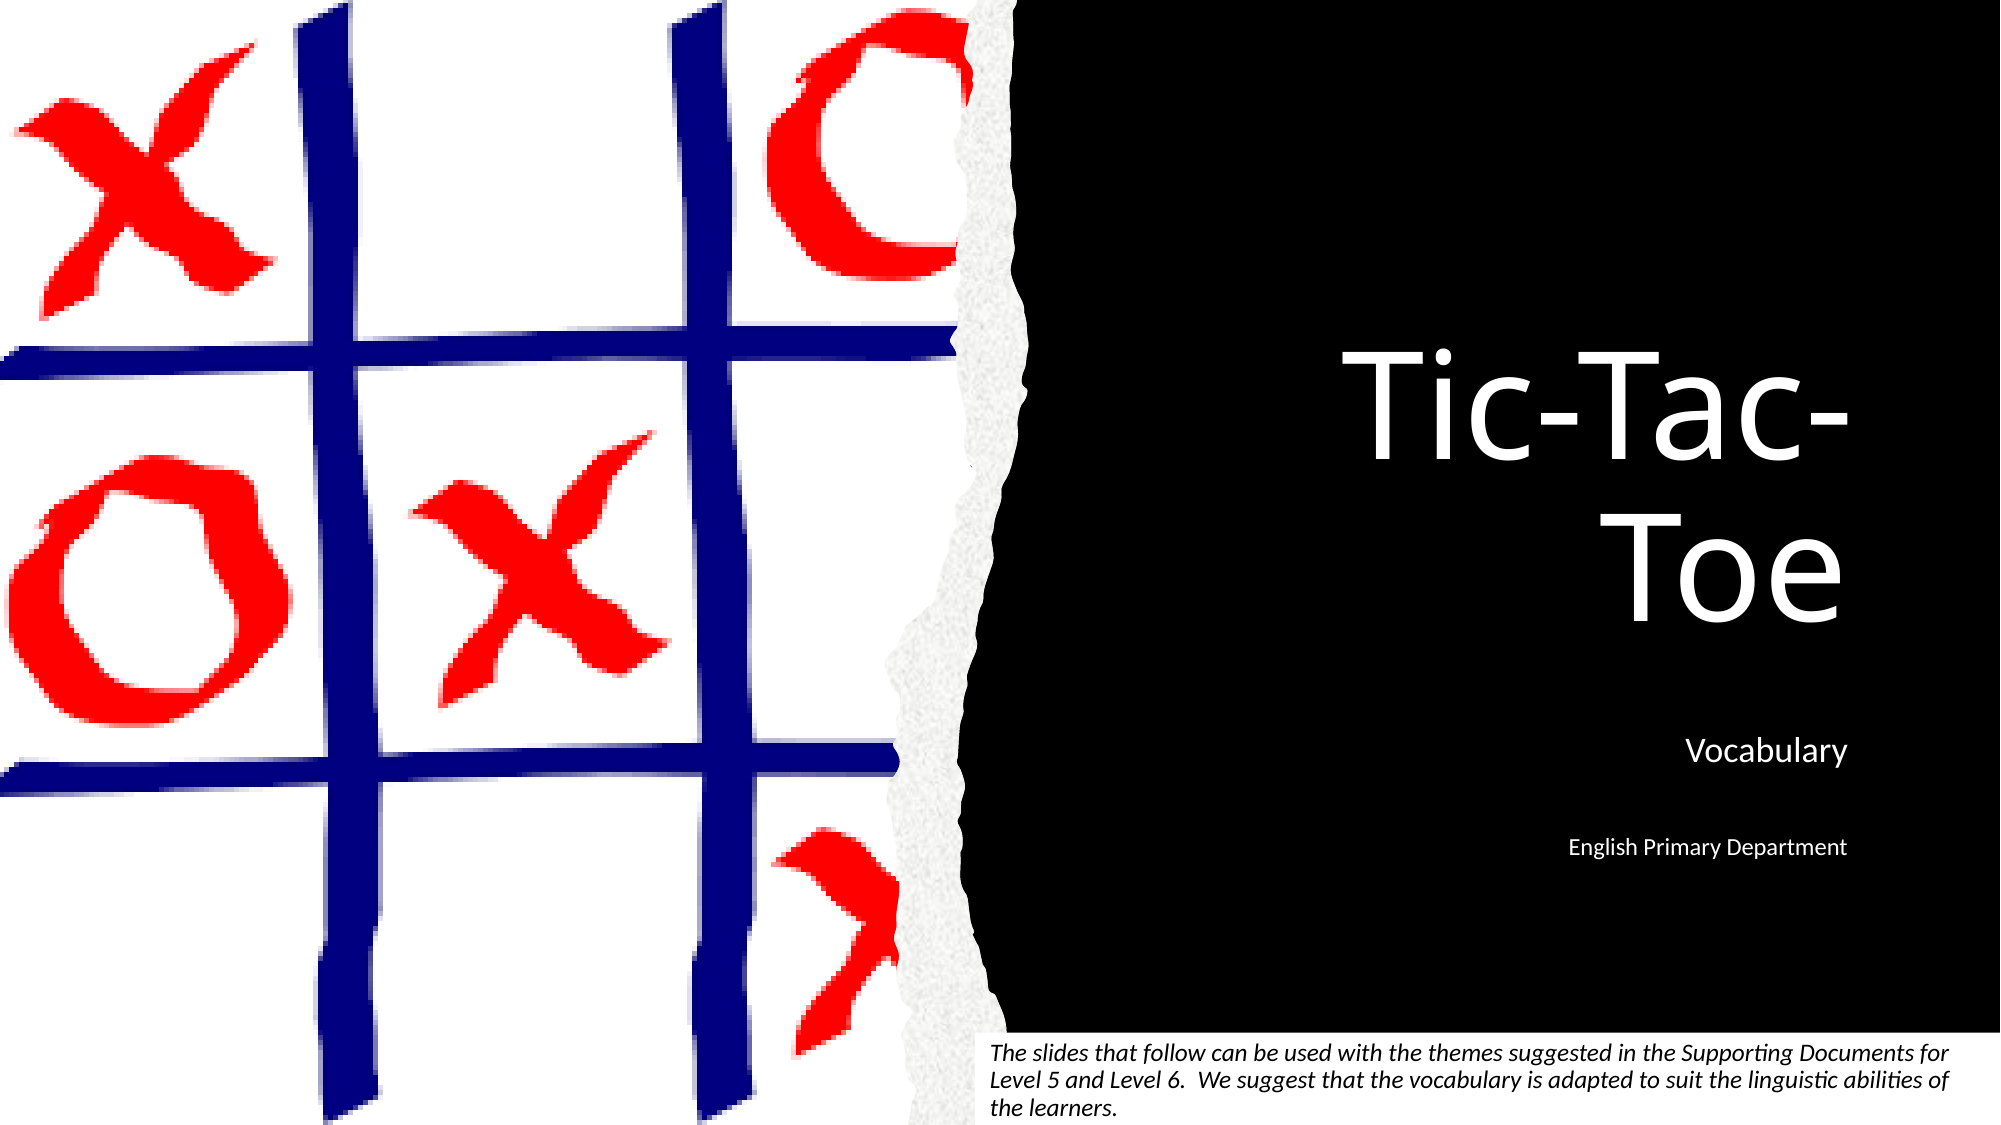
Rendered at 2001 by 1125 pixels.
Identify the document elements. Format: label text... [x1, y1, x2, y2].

title Tic-Tac-Toe [1145, 224, 1863, 662]
subtitle Vocabulary English Primary Department [1144, 724, 1864, 870]
text_box [1026, 0, 2000, 1032]
picture [0, 0, 1026, 1125]
text_box [1026, 315, 1030, 368]
text_box The slides that follow can be used with the themes suggested in the Supporting Documents for Level 5 and Level 6. We suggest that the vocabulary is adapted to suit the linguistic abilities of the learners. [1026, 1032, 2000, 1125]
